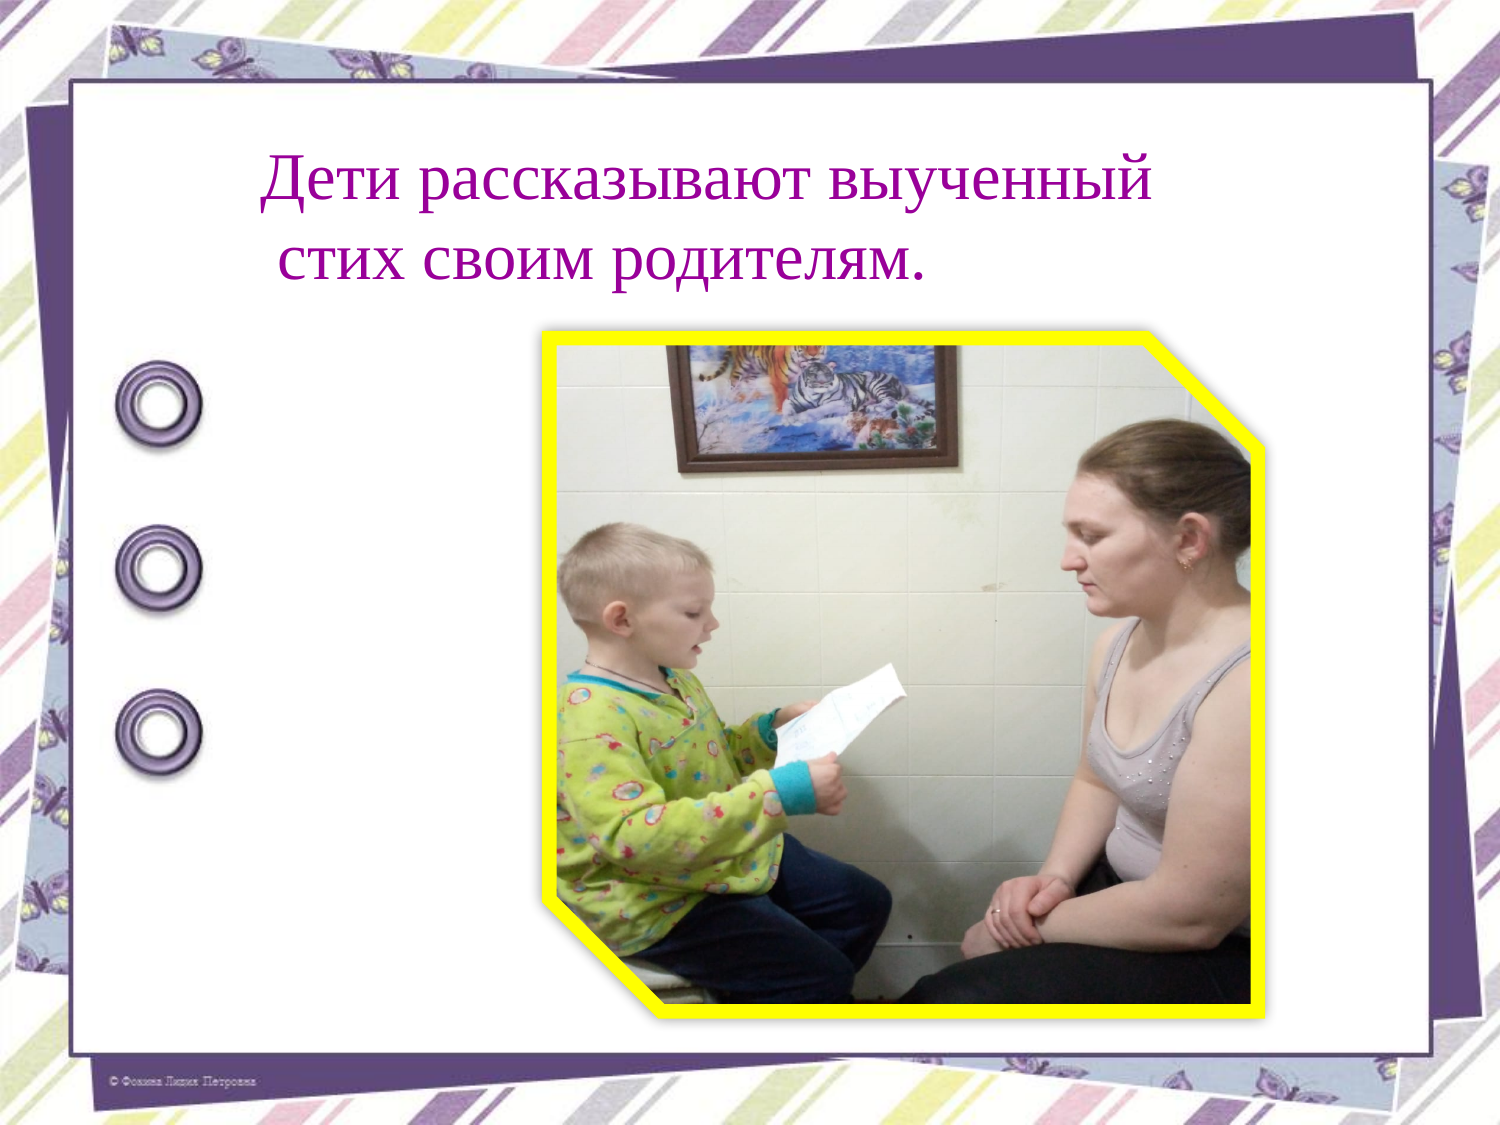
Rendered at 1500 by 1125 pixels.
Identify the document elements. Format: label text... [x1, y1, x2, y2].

text_box Дети рассказывают выученный стих своим родителям. [245, 125, 1169, 300]
picture [0, 0, 1500, 1125]
